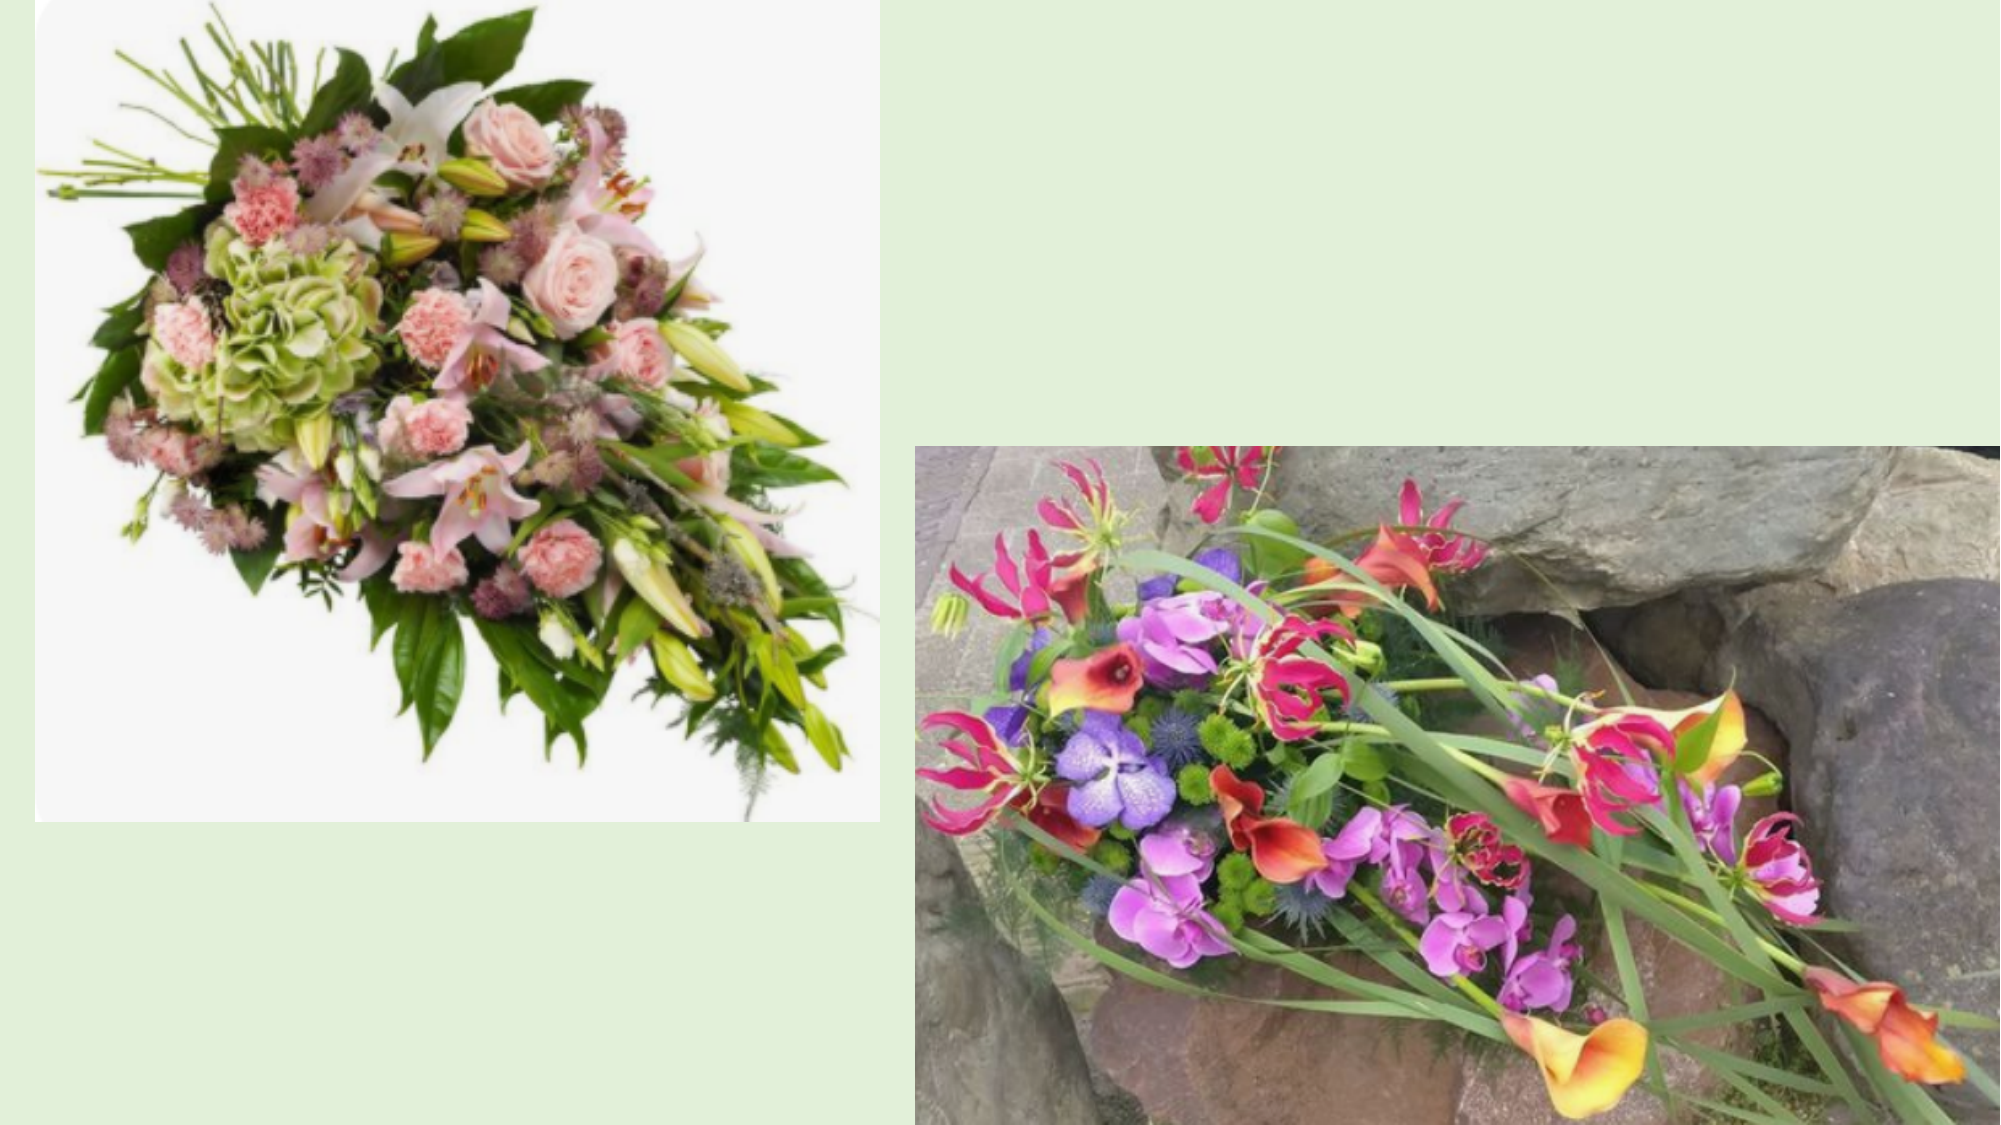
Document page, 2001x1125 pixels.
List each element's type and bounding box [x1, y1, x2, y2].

picture [915, 446, 2000, 1125]
picture [35, 0, 880, 822]
